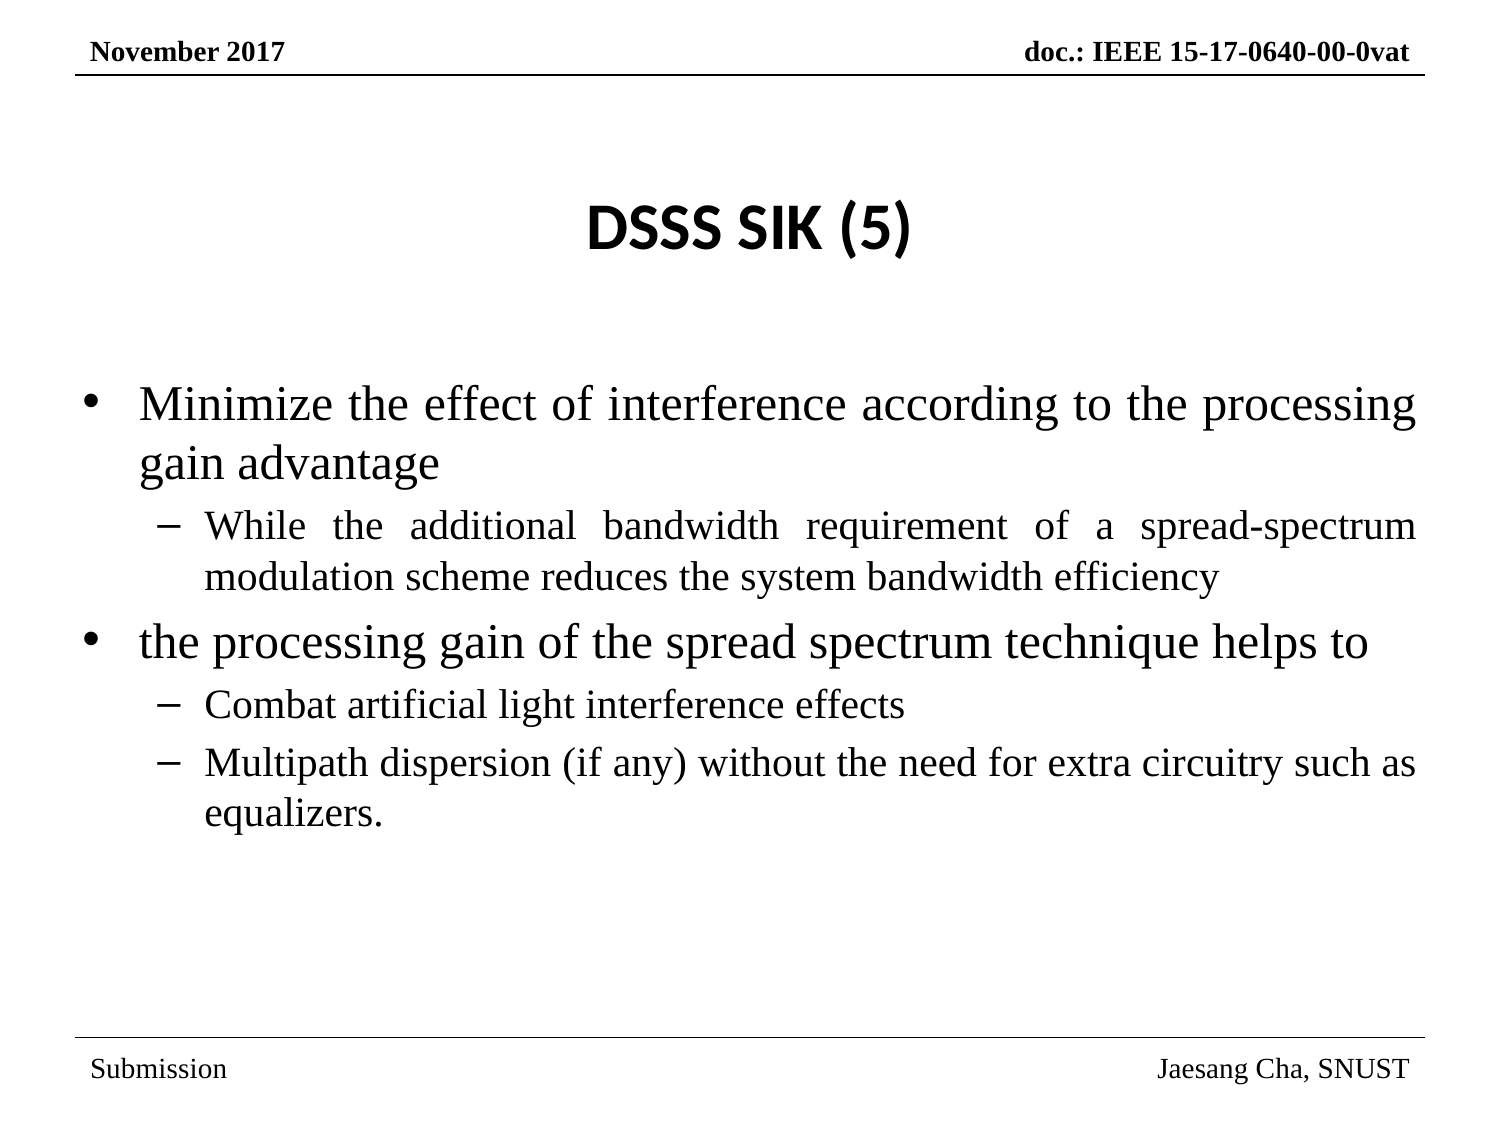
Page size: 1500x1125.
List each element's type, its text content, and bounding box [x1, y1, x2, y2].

title DSSS SIK (5) [0, 162, 1500, 283]
list Minimize the effect of interference according to the processing gain advantage While the additional bandwidth requirement of a spread-spectrum modulation scheme reduces the system bandwidth efficiency the processing gain of the spread spectrum technique helps to Combat artificial light interference effects Multipath dispersion (if any) without the need for extra circuitry such as equalizers. [67, 362, 1433, 830]
